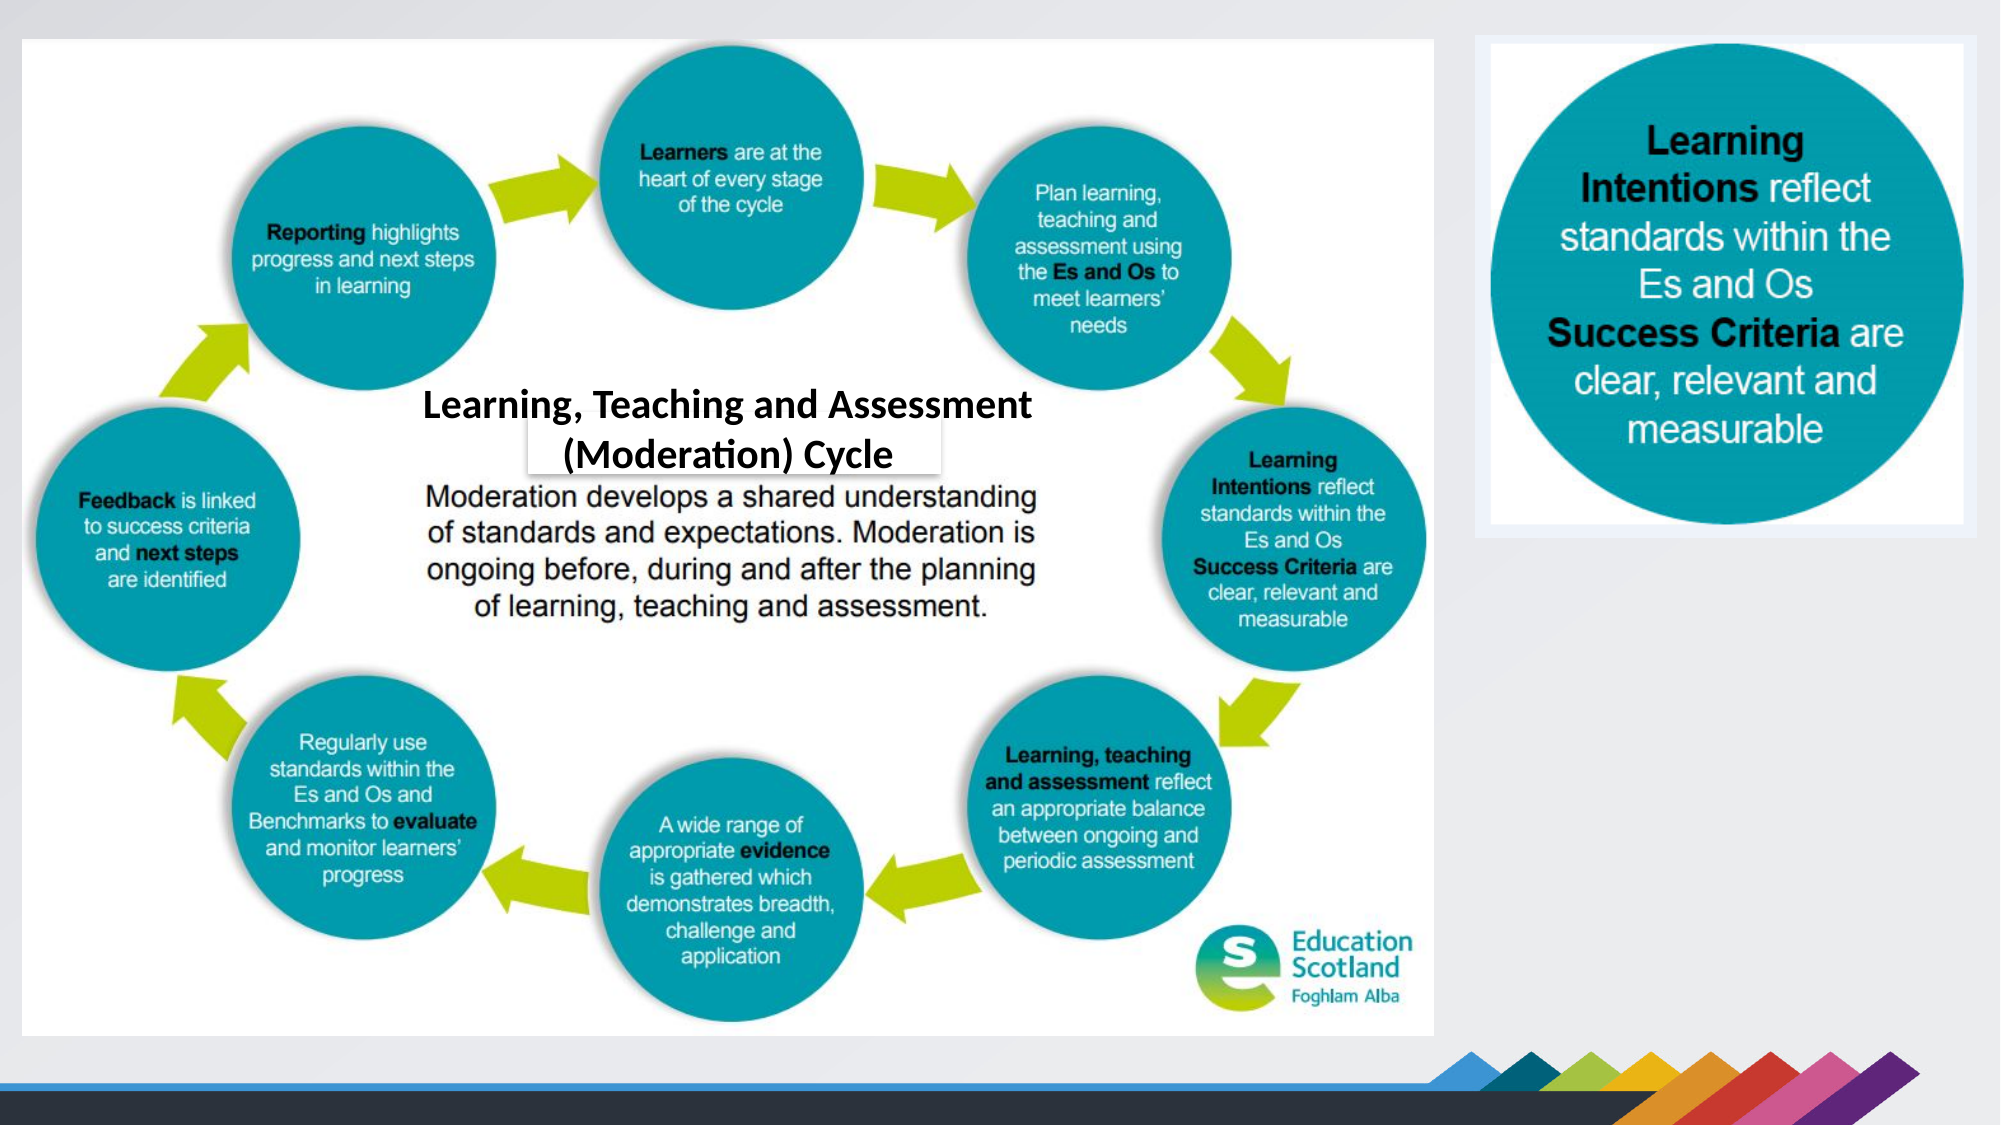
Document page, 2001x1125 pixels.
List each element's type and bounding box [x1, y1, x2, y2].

text_box [22, 38, 1434, 1036]
picture [0, 0, 2001, 1125]
